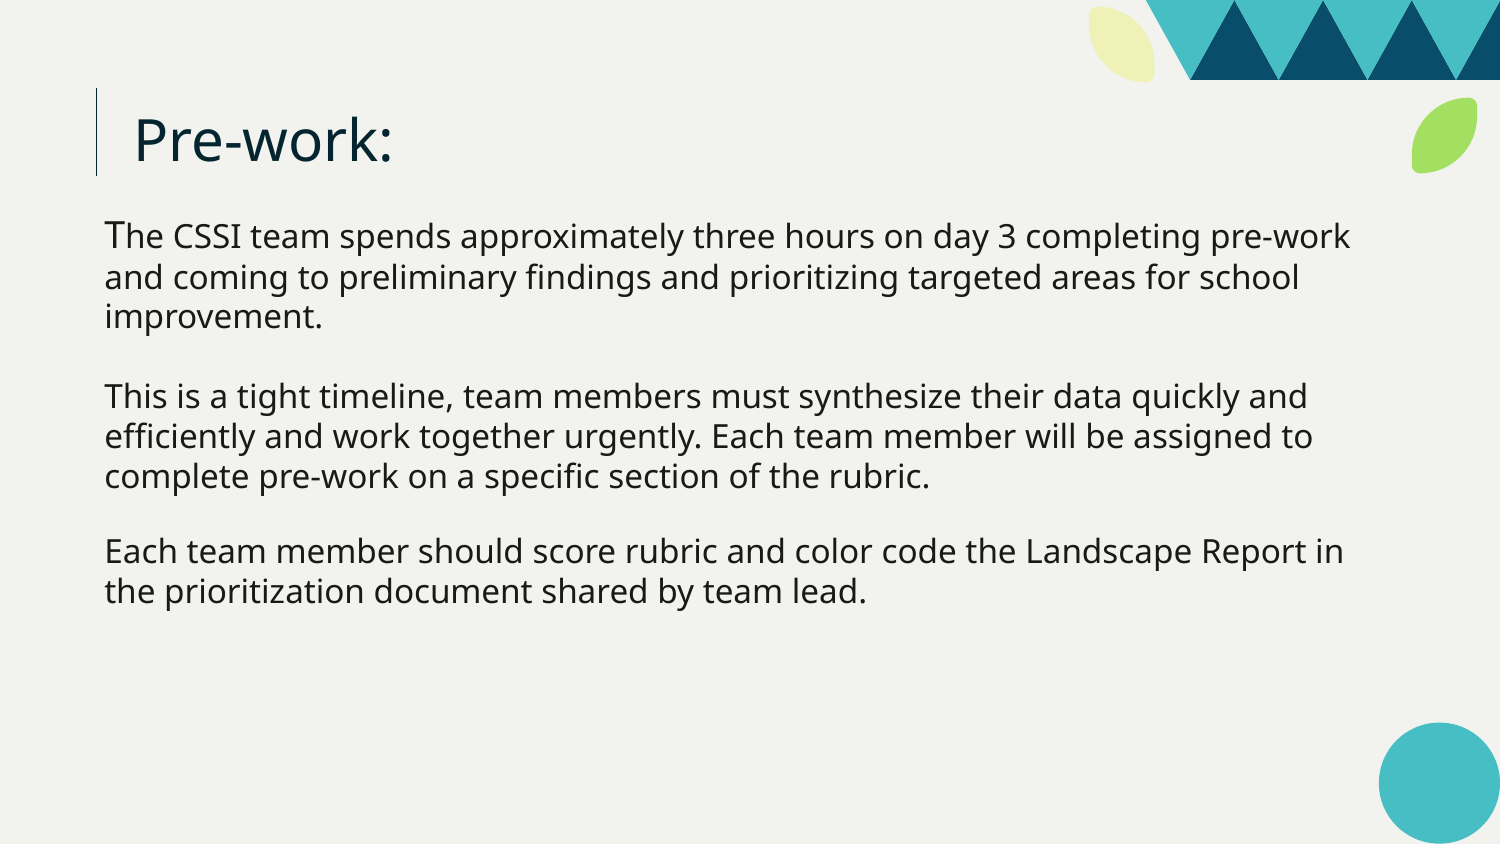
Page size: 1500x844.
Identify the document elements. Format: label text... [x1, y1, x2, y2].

title Pre-work: [118, 88, 1382, 183]
text_box The CSSI team spends approximately three hours on day 3 completing pre-work and coming to preliminary findings and prioritizing targeted areas for school improvement. This is a tight timeline, team members must synthesize their data quickly and efficiently and work together urgently. Each team member will be assigned to complete pre-work on a specific section of the rubric. Each team member should score rubric and color code the Landscape Report in the prioritization document shared by team lead. [89, 195, 1382, 761]
